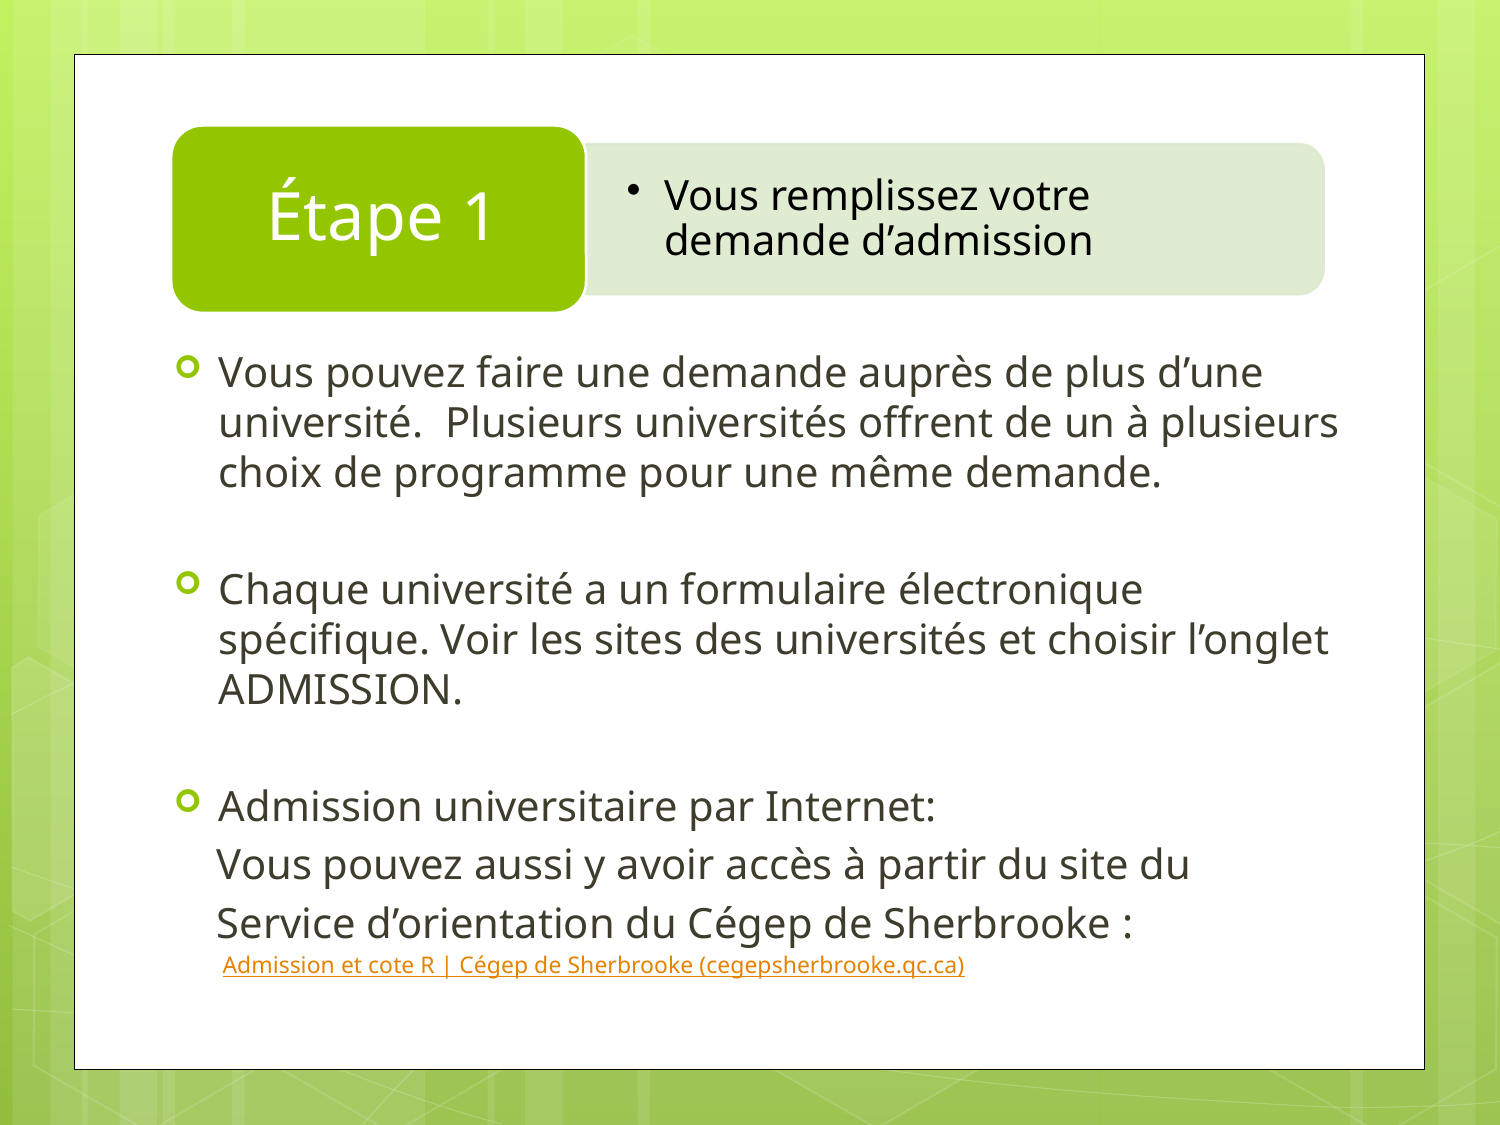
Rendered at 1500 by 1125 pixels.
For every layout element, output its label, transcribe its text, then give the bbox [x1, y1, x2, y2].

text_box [170, 125, 1324, 314]
list Vous pouvez faire une demande auprès de plus d’une université. Plusieurs universités offrent de un à plusieurs choix de programme pour une même demande. Chaque université a un formulaire électronique spécifique. Voir les sites des universités et choisir l’onglet ADMISSION. Admission universitaire par Internet: Vous pouvez aussi y avoir accès à partir du site du Service d’orientation du Cégep de Sherbrooke : Admission et cote R | Cégep de Sherbrooke (cegepsherbrooke.qc.ca) [147, 338, 1376, 1035]
